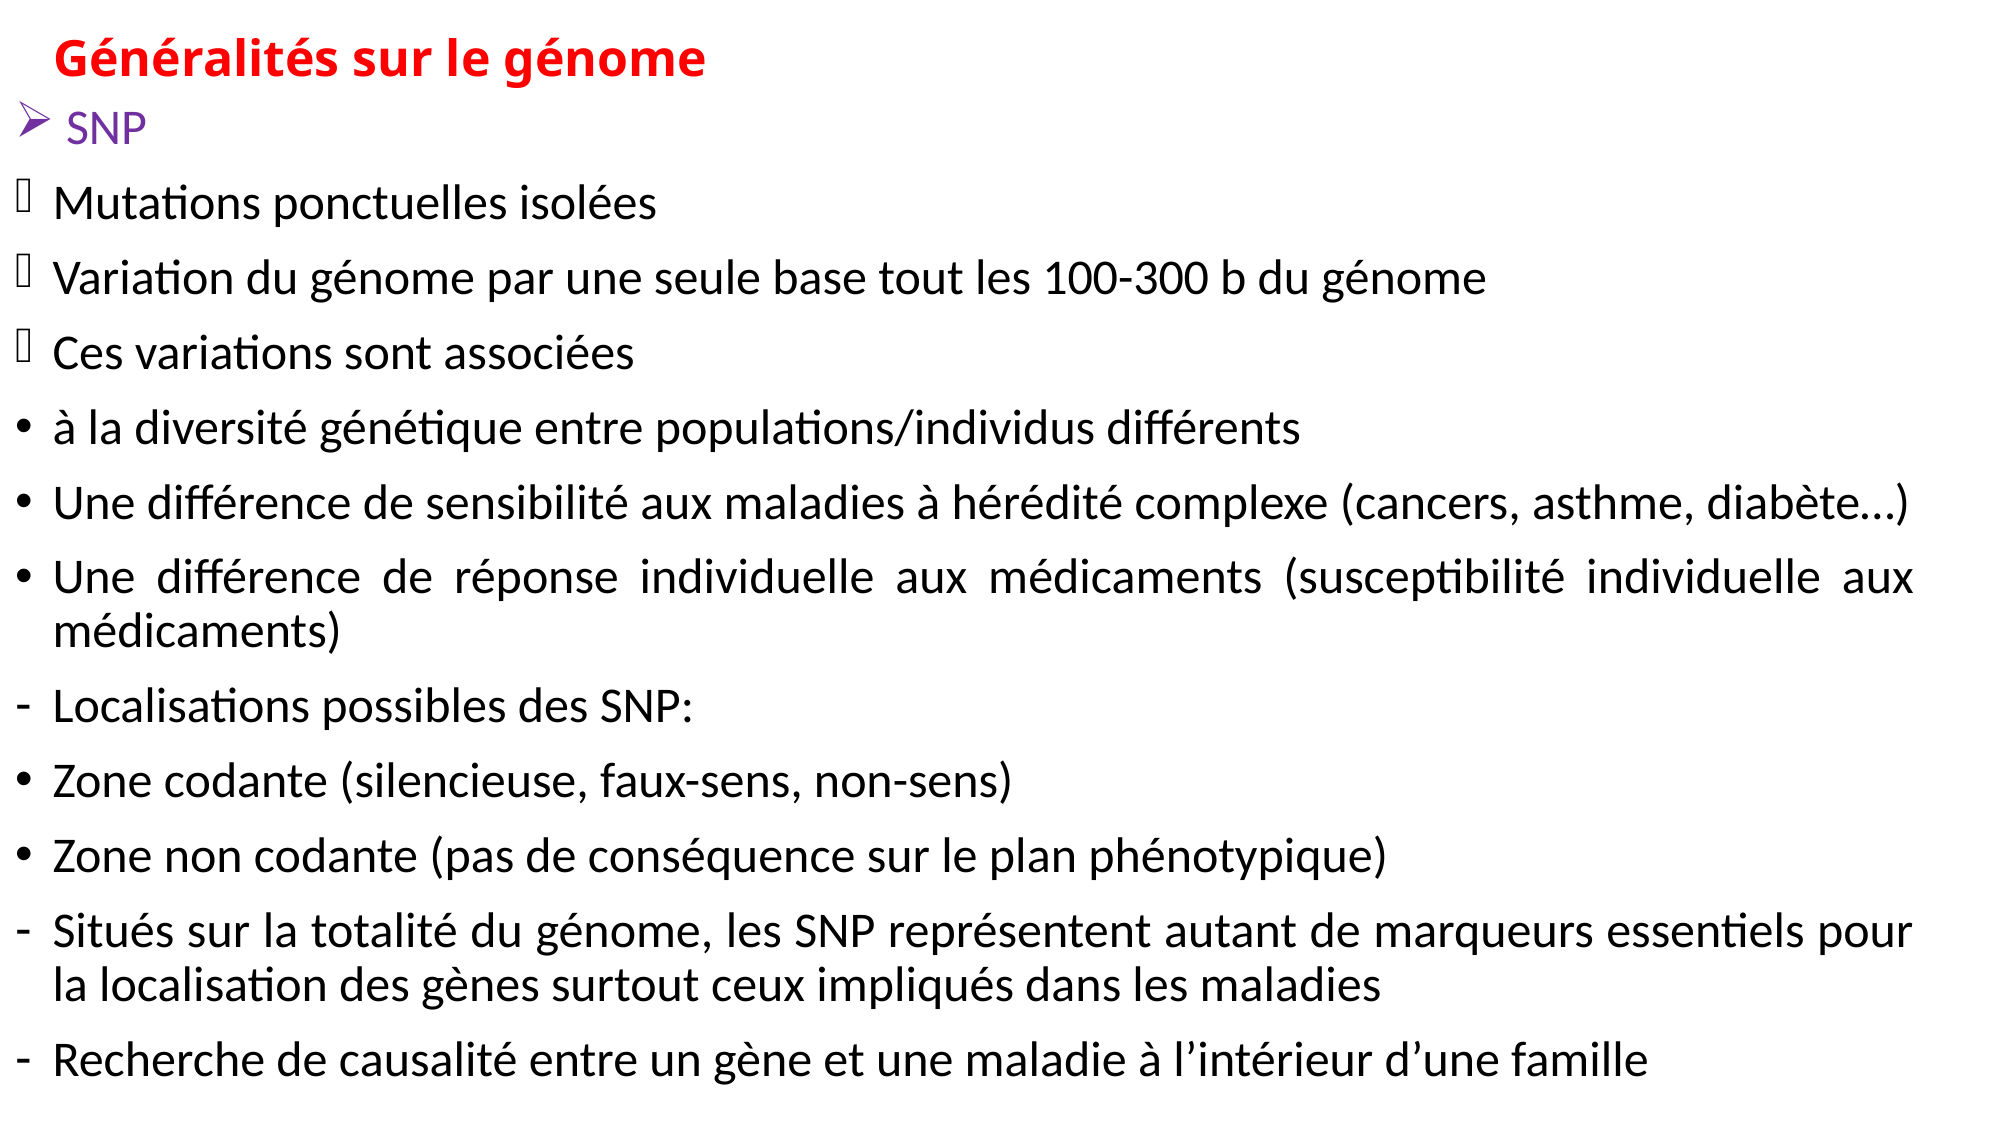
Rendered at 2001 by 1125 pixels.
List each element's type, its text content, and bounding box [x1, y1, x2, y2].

title Généralités sur le génome [38, 0, 1764, 94]
list SNP Mutations ponctuelles isolées Variation du génome par une seule base tout les 100-300 b du génome Ces variations sont associées à la diversité génétique entre populations/individus différents Une différence de sensibilité aux maladies à hérédité complexe (cancers, asthme, diabète…) Une différence de réponse individuelle aux médicaments (susceptibilité individuelle aux médicaments) Localisations possibles des SNP: Zone codante (silencieuse, faux-sens, non-sens) Zone non codante (pas de conséquence sur le plan phénotypique) Situés sur la totalité du génome, les SNP représentent autant de marqueurs essentiels pour la localisation des gènes surtout ceux impliqués dans les maladies Recherche de causalité entre un gène et une maladie à l’intérieur d’une famille [0, 94, 1931, 1125]
